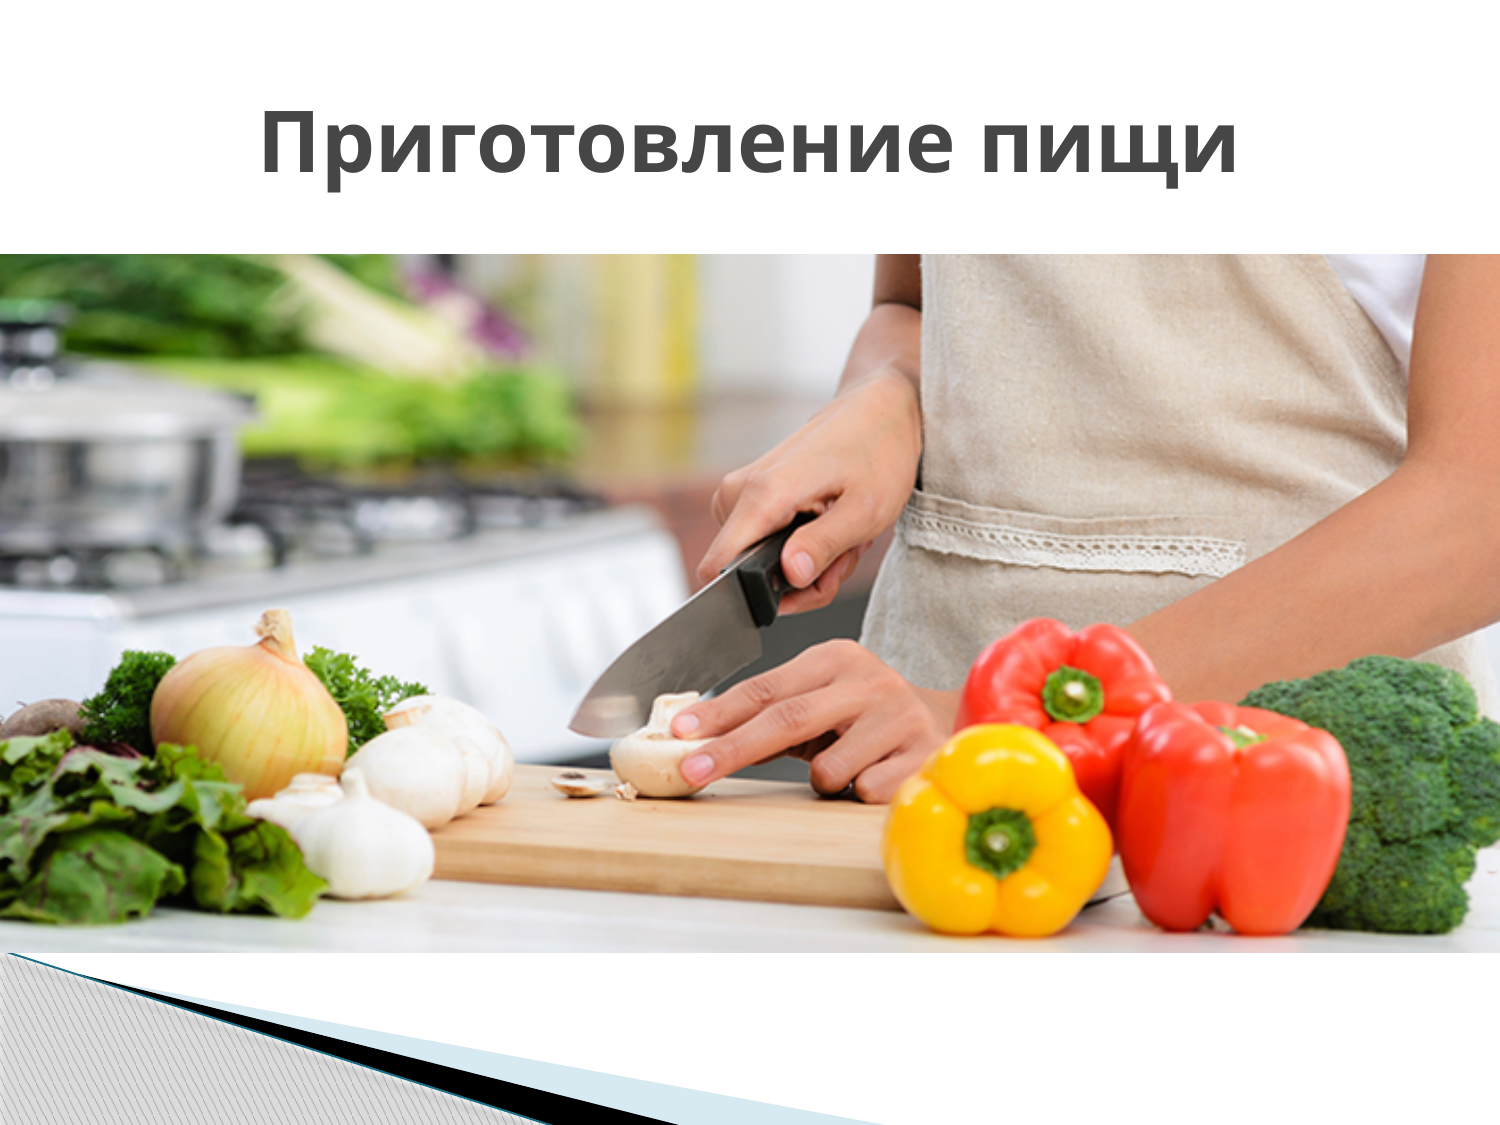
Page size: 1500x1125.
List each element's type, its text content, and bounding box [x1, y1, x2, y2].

title Приготовление пищи [75, 45, 1425, 233]
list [0, 254, 1500, 953]
